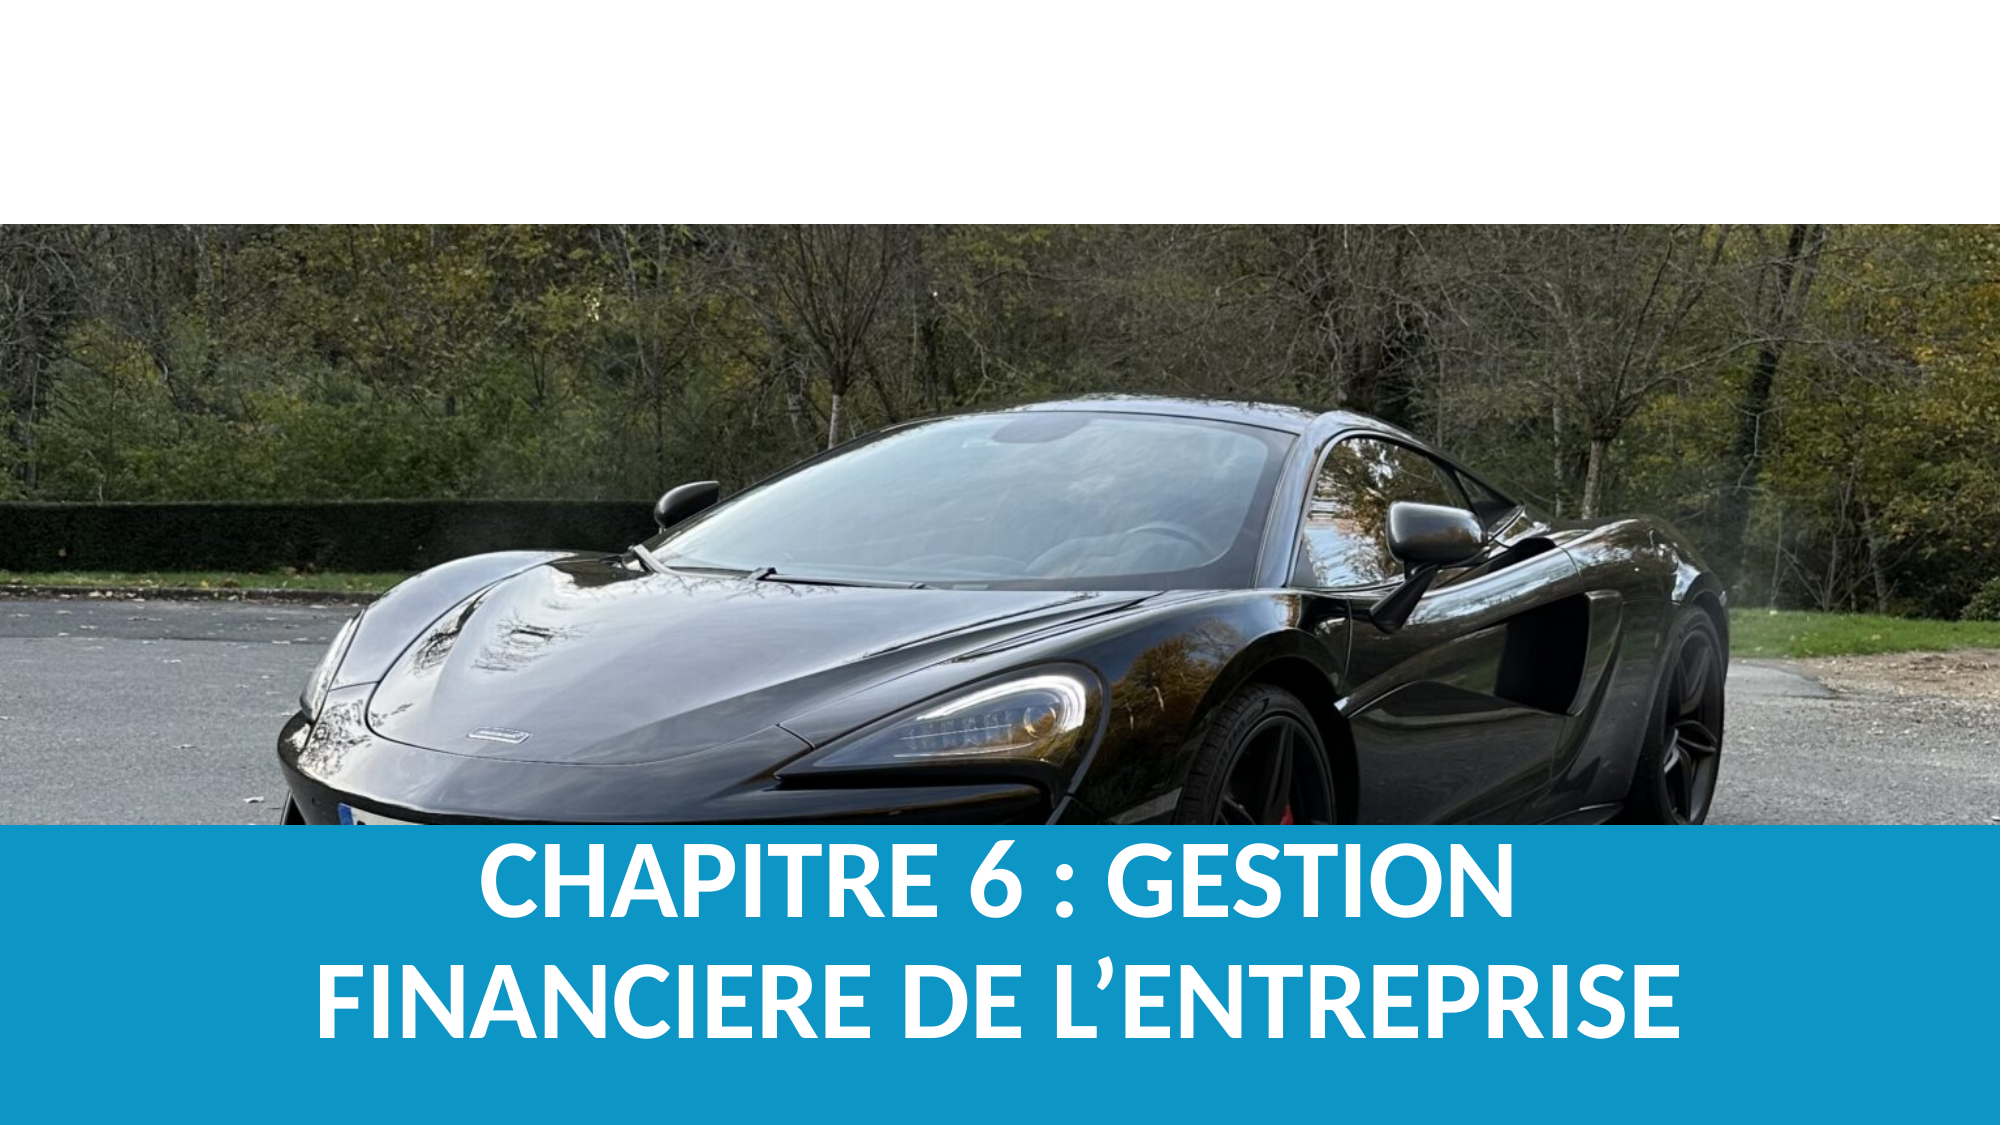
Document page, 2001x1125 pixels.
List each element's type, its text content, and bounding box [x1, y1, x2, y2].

picture [679, 1030, 693, 1037]
picture [1524, 1030, 1542, 1037]
picture [746, 845, 760, 854]
picture [590, 845, 603, 854]
picture [1240, 844, 1279, 854]
picture [545, 1030, 557, 1037]
picture [1382, 844, 1430, 854]
picture [798, 1030, 816, 1037]
picture [320, 1030, 334, 1037]
title Chapitre 6 : GESTION FINANCIERE DE L’ENTREPRISE [190, 854, 1810, 1030]
picture [521, 1030, 536, 1037]
picture [1489, 1030, 1502, 1037]
picture [1499, 845, 1511, 854]
picture [1374, 1030, 1417, 1037]
picture [448, 1030, 463, 1037]
picture [708, 1030, 751, 1037]
picture [1120, 844, 1171, 854]
picture [893, 845, 936, 854]
picture [374, 1030, 388, 1037]
picture [1226, 1030, 1241, 1037]
picture [492, 844, 535, 854]
picture [1580, 1030, 1618, 1038]
picture [1269, 1030, 1283, 1037]
picture [685, 845, 730, 854]
picture [1126, 1030, 1169, 1037]
picture [634, 845, 654, 854]
picture [546, 845, 559, 854]
picture [1635, 1030, 1678, 1037]
picture [1346, 845, 1360, 854]
picture [763, 1030, 776, 1037]
picture [0, 224, 2000, 824]
picture [906, 1030, 953, 1037]
picture [1346, 1030, 1364, 1037]
picture [977, 1030, 1020, 1037]
picture [1181, 1030, 1193, 1037]
picture [590, 1030, 605, 1037]
picture [1429, 1030, 1442, 1037]
picture [1184, 845, 1227, 854]
picture [826, 1030, 869, 1037]
picture [1451, 845, 1468, 854]
picture [626, 1030, 667, 1038]
picture [1311, 1030, 1324, 1037]
picture [769, 845, 821, 854]
picture [403, 1030, 415, 1037]
picture [1553, 1030, 1567, 1037]
picture [1057, 1030, 1096, 1037]
picture [471, 1030, 486, 1037]
picture [1285, 845, 1337, 854]
picture [990, 841, 1013, 854]
picture [830, 845, 875, 854]
